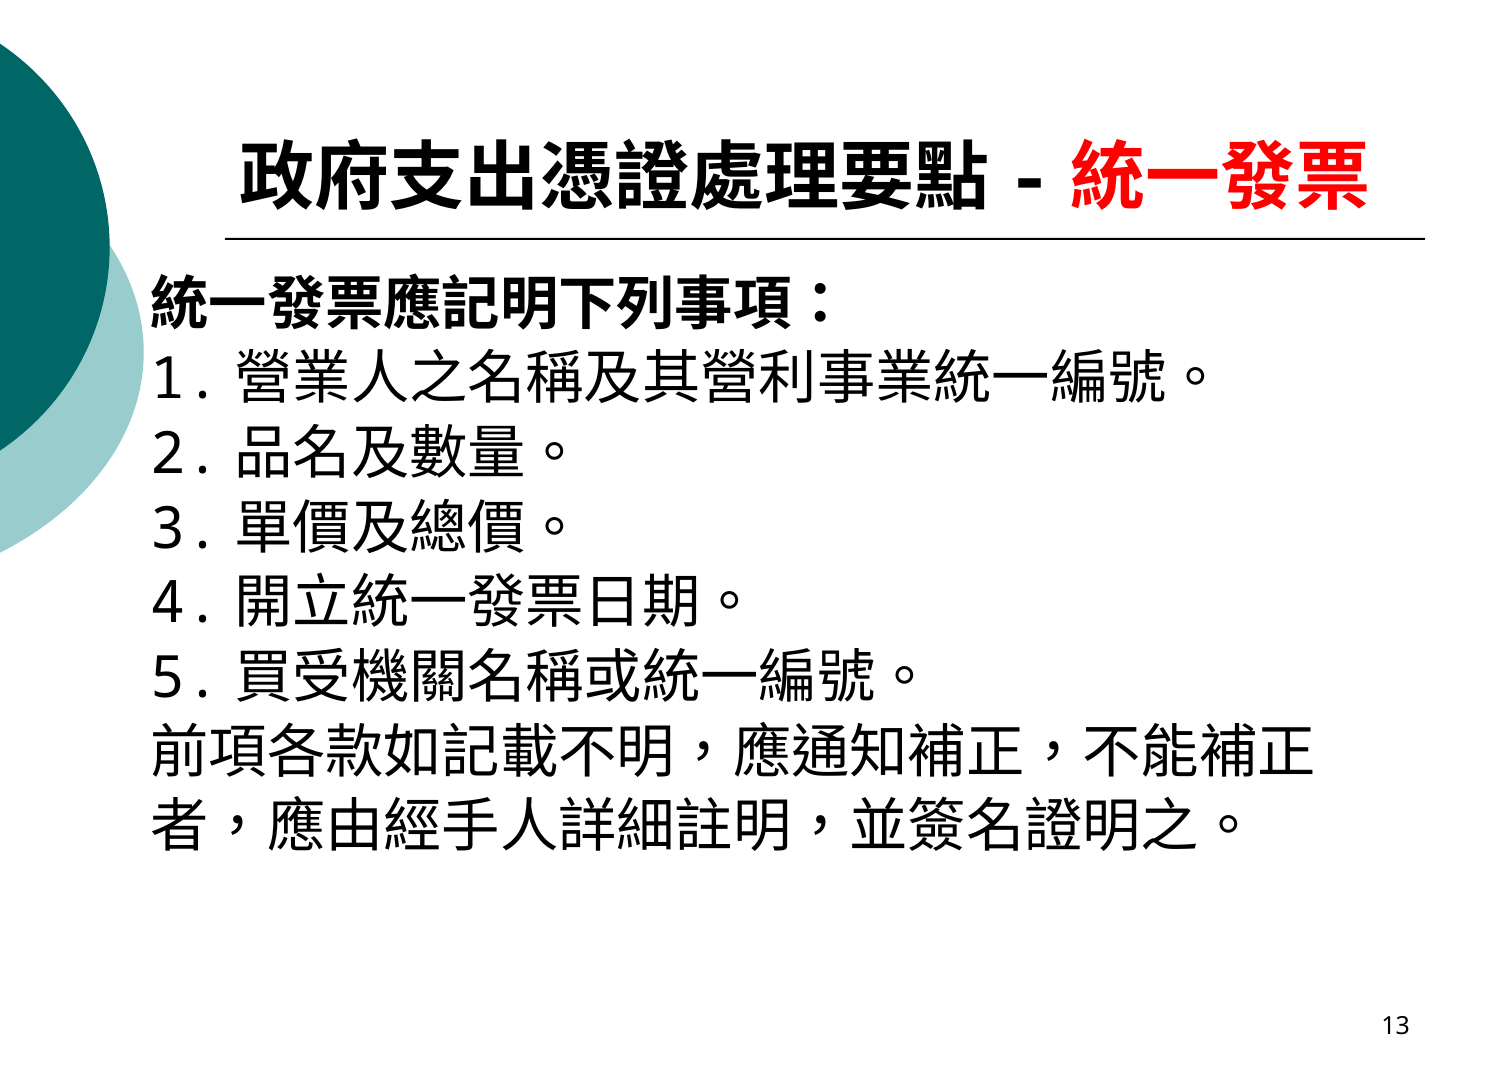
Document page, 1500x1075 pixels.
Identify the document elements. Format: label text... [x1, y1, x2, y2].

list 統一發票應記明下列事項： 1.營業人之名稱及其營利事業統一編號。 2.品名及數量。 3.單價及總價。 4.開立統一發票日期。 5.買受機關名稱或統一編號。 前項各款如記載不明，應通知補正，不能補正 者，應由經手人詳細註明，並簽名證明之。 [135, 266, 1336, 912]
title 政府支出憑證處理要點-統一發票 [224, 47, 1425, 227]
slide_number 13 [1074, 979, 1426, 1052]
